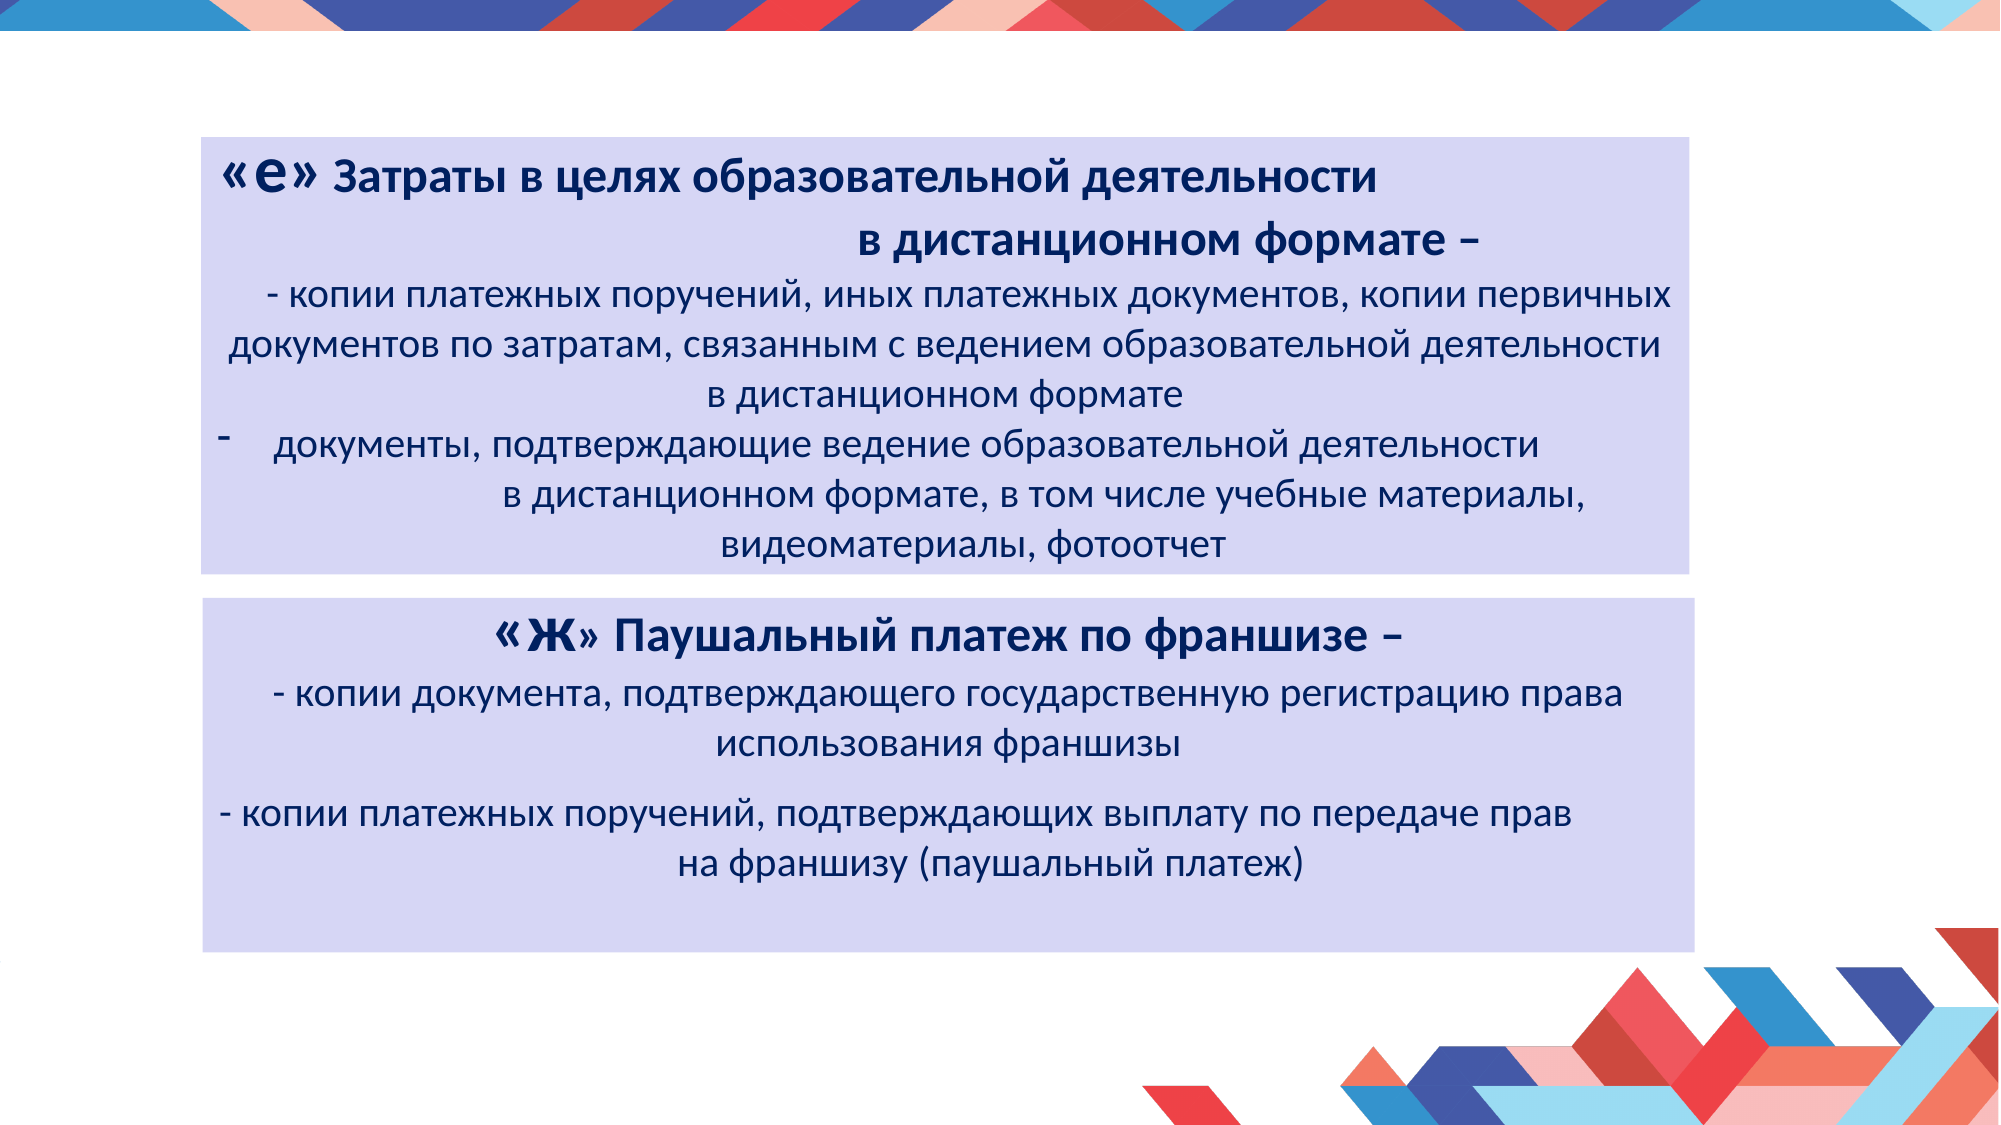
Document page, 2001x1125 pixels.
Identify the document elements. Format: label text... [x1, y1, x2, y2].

picture [0, 0, 2000, 31]
text_box «ж» Паушальный платеж по франшизе – - копии документа, подтверждающего государственную регистрацию права использования франшизы - копии платежных поручений, подтверждающих выплату по передаче прав на франшизу (паушальный платеж) [202, 597, 1696, 953]
picture [549, 928, 1999, 1125]
text_box «е» Затраты в целях образовательной деятельности в дистанционном формате – - копии платежных поручений, иных платежных документов, копии первичных документов по затратам, связанным с ведением образовательной деятельности в дистанционном формате документы, подтверждающие ведение образовательной деятельности в дистанционном формате, в том числе учебные материалы, видеоматериалы, фотоотчет [200, 136, 1690, 575]
